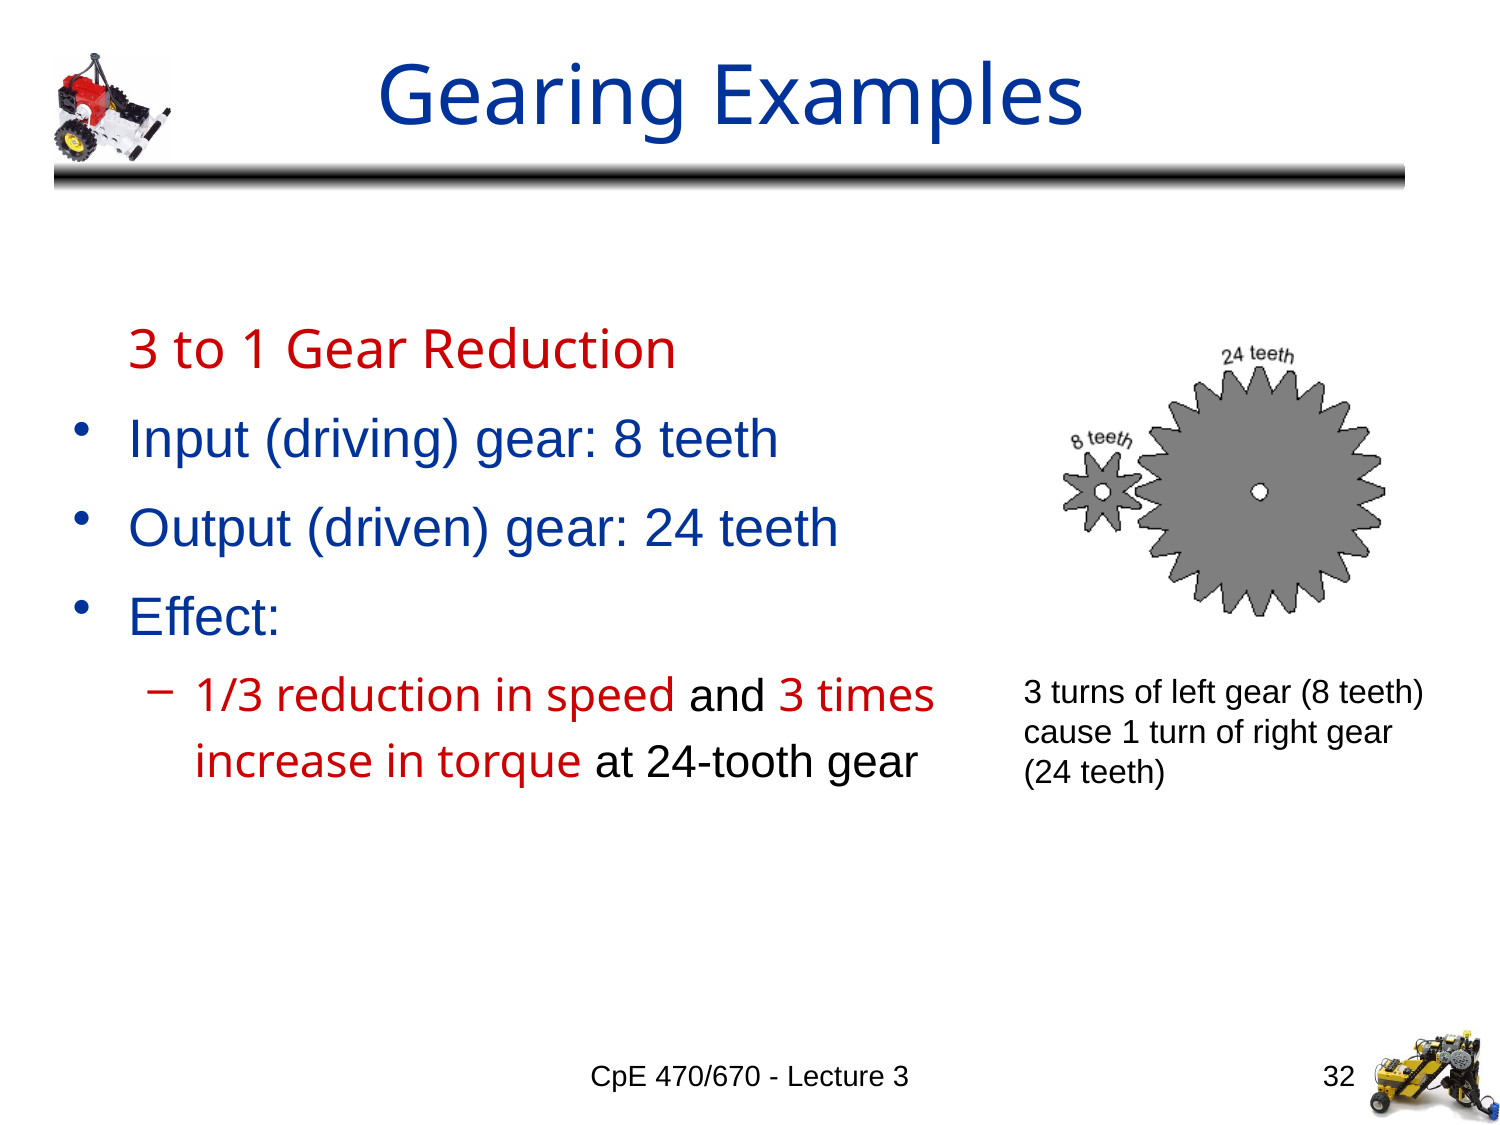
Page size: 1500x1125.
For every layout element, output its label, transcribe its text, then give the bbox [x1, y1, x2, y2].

list 3 to 1 Gear Reduction Input (driving) gear: 8 teeth Output (driven) gear: 24 teeth Effect: 1/3 reduction in speed and 3 times increase in torque at 24-tooth gear [57, 293, 1023, 1033]
slide_number 32 [1074, 1049, 1371, 1103]
picture [1369, 1029, 1500, 1125]
picture [1055, 330, 1398, 629]
footer CpE 470/670 - Lecture 3 [512, 1049, 988, 1103]
text_box 3 turns of left gear (8 teeth) cause 1 turn of right gear (24 teeth) [1008, 662, 1445, 798]
title Gearing Examples [55, 16, 1407, 166]
